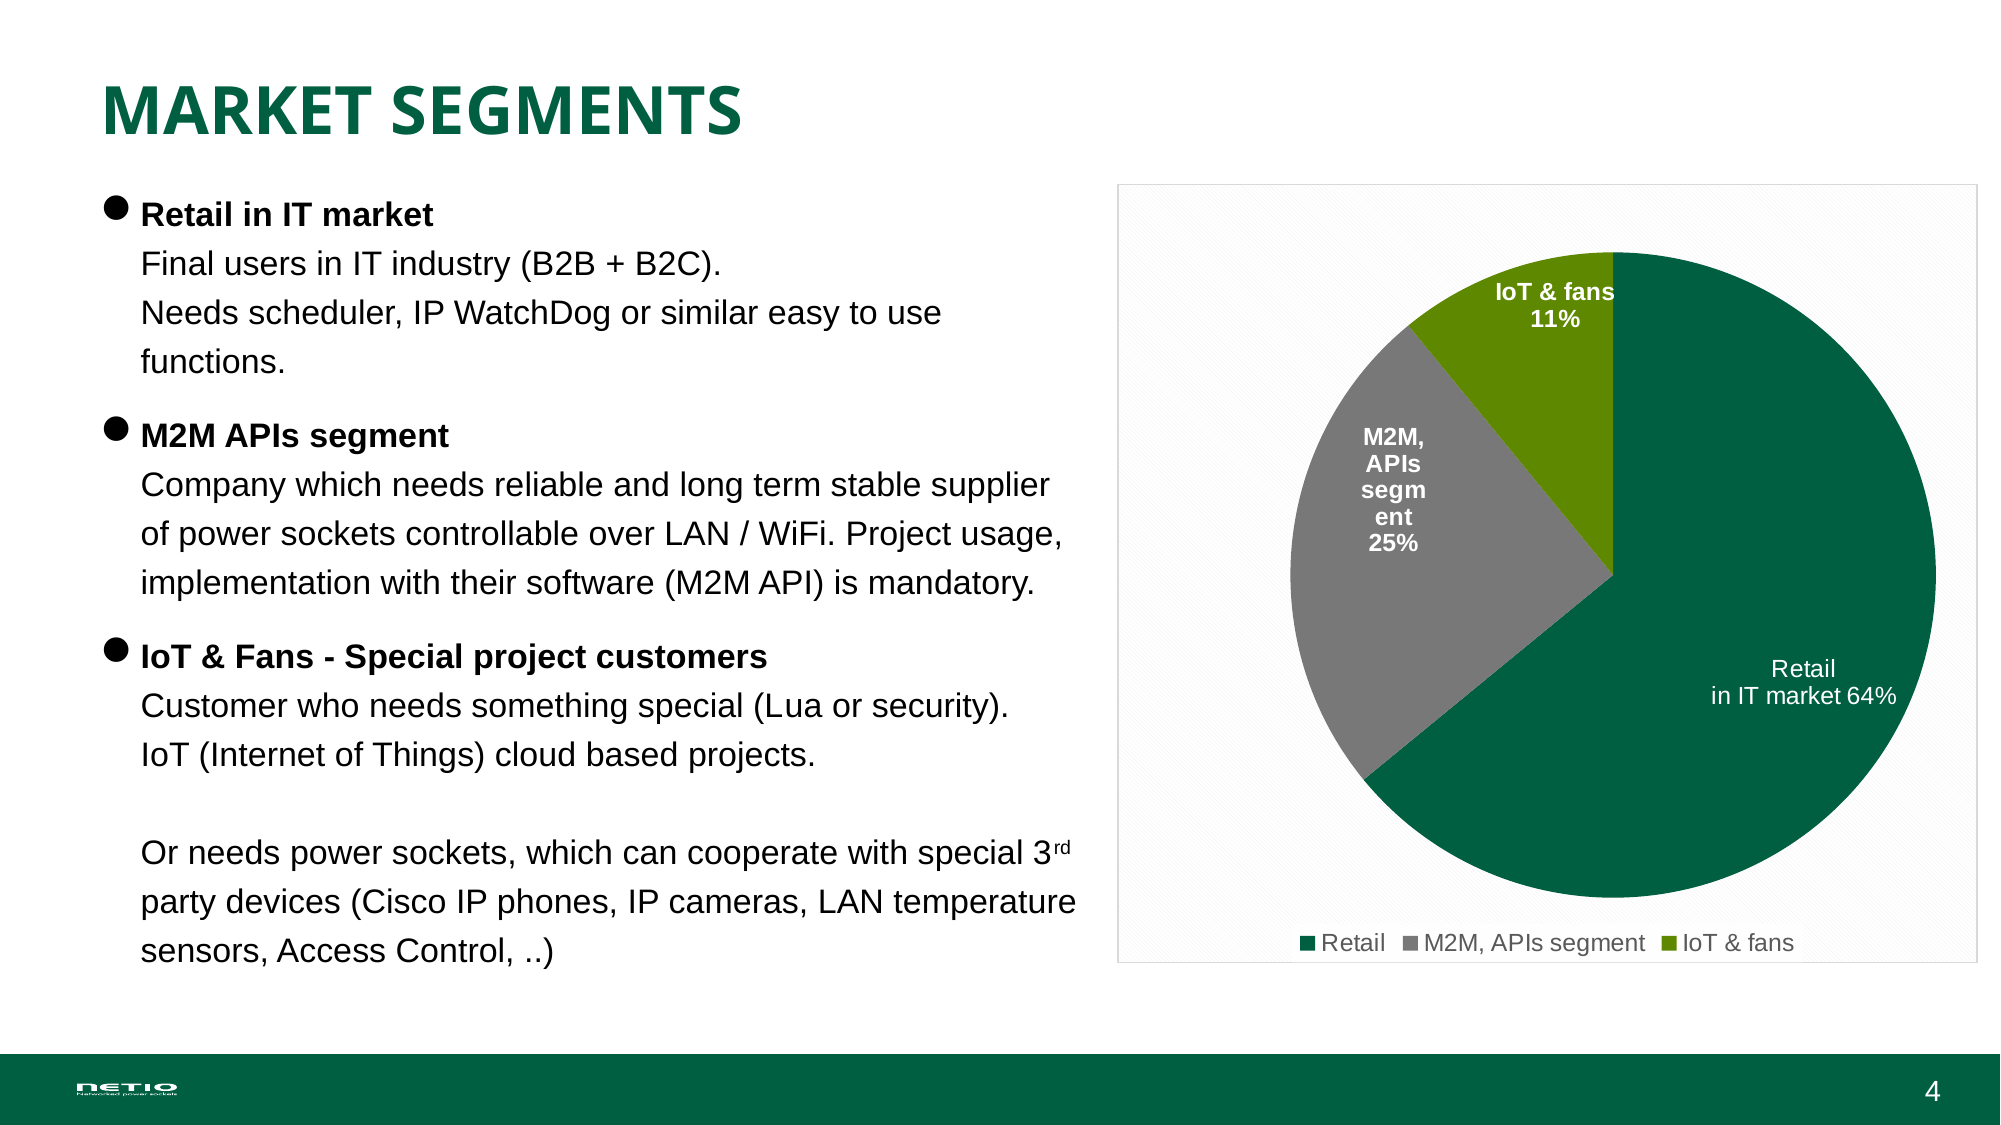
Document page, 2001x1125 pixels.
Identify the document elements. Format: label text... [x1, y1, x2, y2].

chart [1117, 183, 1978, 964]
slide_number 4 [1823, 1054, 2000, 1125]
title Market segments [100, 76, 1900, 219]
list Retail in IT market Final users in IT industry (B2B + B2C). Needs scheduler, IP WatchDog or similar easy to use functions. M2M APIs segment Company which needs reliable and long term stable supplier of power sockets controllable over LAN / WiFi. Project usage, implementation with their software (M2M API) is mandatory. IoT & Fans - Special project customers Customer who needs something special (Lua or security). IoT (Internet of Things) cloud based projects. Or needs power sockets, which can cooperate with special 3rd party devices (Cisco IP phones, IP cameras, LAN temperature sensors, Access Control, ..) [100, 184, 1089, 981]
